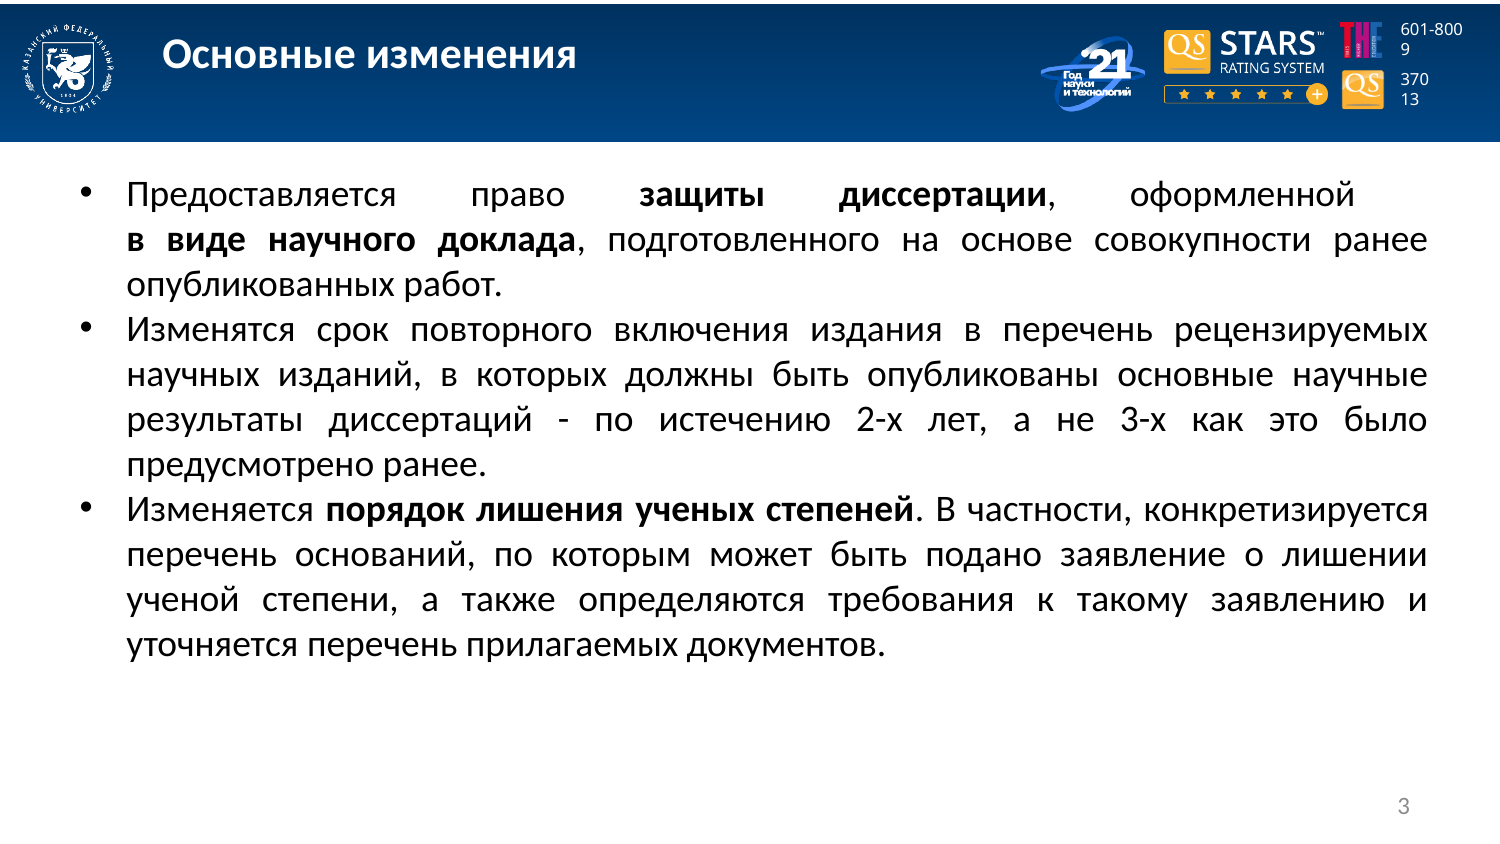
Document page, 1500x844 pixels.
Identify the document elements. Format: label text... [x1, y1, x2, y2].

slide_number 3 [1074, 782, 1425, 827]
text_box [1033, 11, 1495, 133]
picture [22, 24, 114, 114]
text_box Основные изменения [147, 17, 1010, 85]
text_box [0, 3, 1500, 143]
text_box Предоставляется право защиты диссертации, оформленной в виде научного доклада, подготовленного на основе совокупности ранее опубликованных работ. Изменятся срок повторного включения издания в перечень рецензируемых научных изданий, в которых должны быть опубликованы основные научные результаты диссертаций - по истечению 2-х лет, а не 3-х как это было предусмотрено ранее. Изменяется порядок лишения ученых степеней. В частности, конкретизируется перечень оснований, по которым может быть подано заявление о лишении ученой степени, а также определяются требования к такому заявлению и уточняется перечень прилагаемых документов. [64, 161, 1444, 717]
